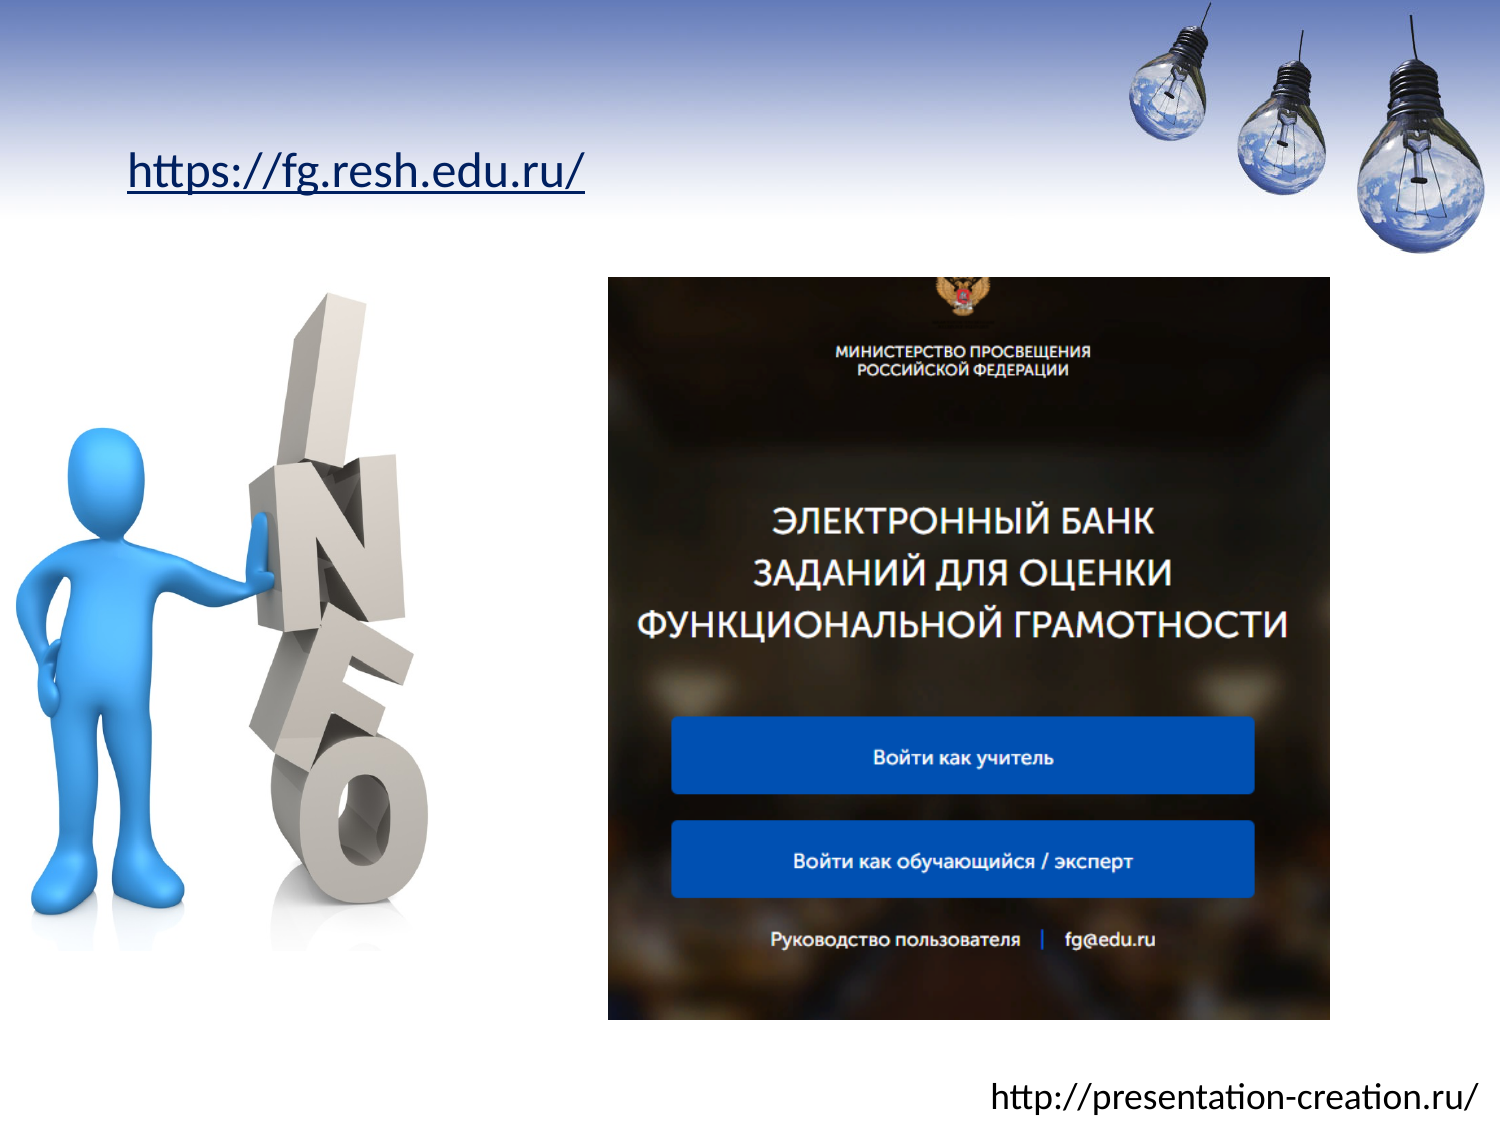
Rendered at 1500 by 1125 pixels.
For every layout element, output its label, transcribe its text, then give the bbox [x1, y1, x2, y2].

picture [0, 0, 1500, 1125]
title https://fg.resh.edu.ru/ [112, 101, 1463, 233]
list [608, 276, 1331, 1020]
